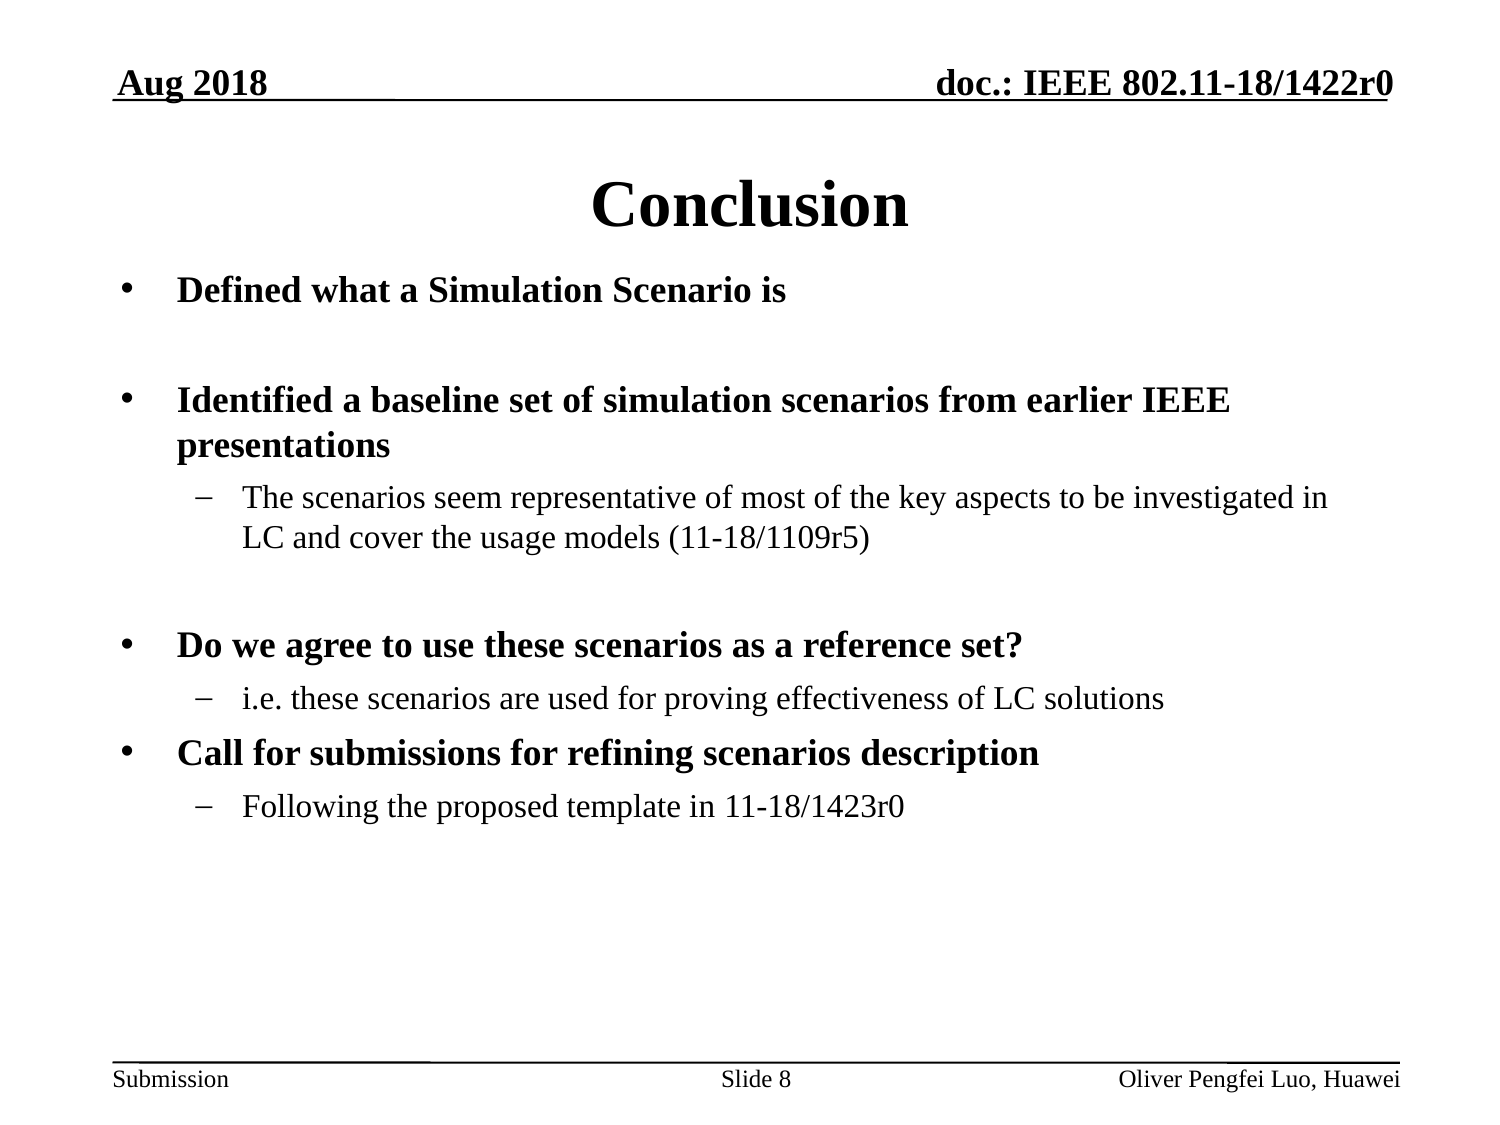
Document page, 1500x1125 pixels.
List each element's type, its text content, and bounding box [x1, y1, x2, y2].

text_box Defined what a Simulation Scenario is Identified a baseline set of simulation scenarios from earlier IEEE presentations The scenarios seem representative of most of the key aspects to be investigated in LC and cover the usage models (11-18/1109r5) Do we agree to use these scenarios as a reference set? i.e. these scenarios are used for proving effectiveness of LC solutions Call for submissions for refining scenarios description Following the proposed template in 11-18/1423r0 [105, 257, 1381, 1067]
title Conclusion [112, 112, 1388, 288]
footer Oliver Pengfei Luo, Huawei [1066, 1061, 1402, 1093]
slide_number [116, 58, 507, 104]
slide_number Slide 8 [712, 1067, 800, 1123]
